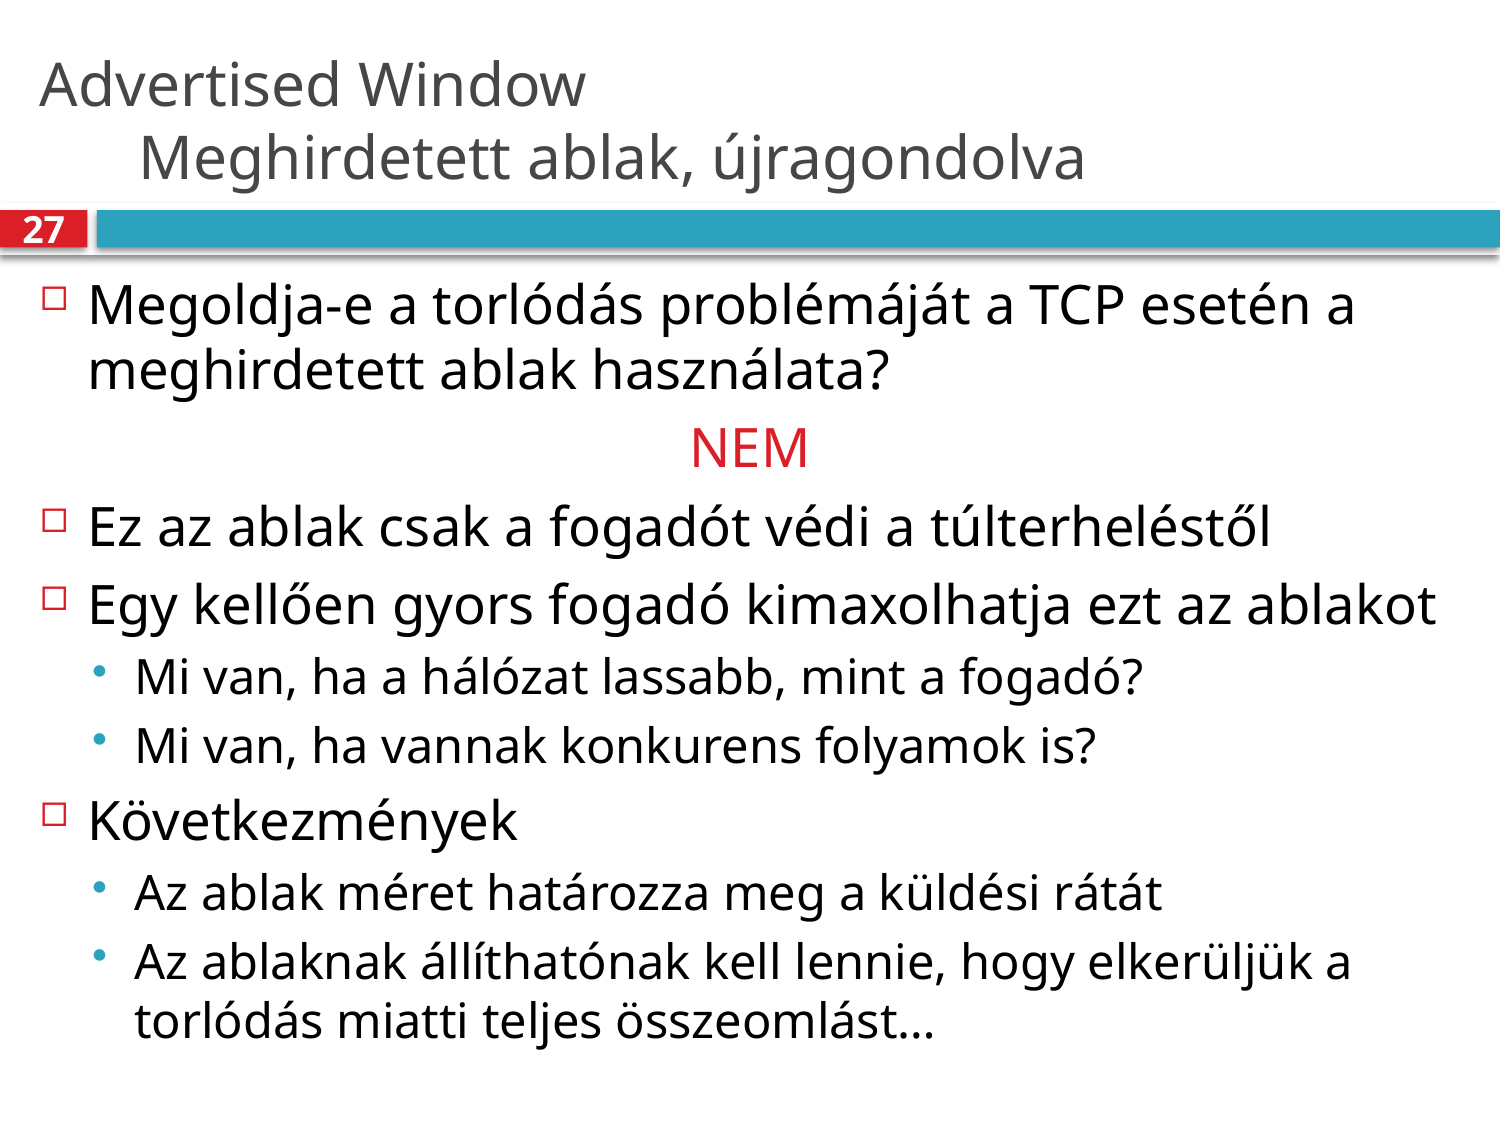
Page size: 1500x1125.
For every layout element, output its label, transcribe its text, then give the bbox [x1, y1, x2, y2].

list Megoldja-e a torlódás problémáját a TCP esetén a meghirdetett ablak használata? NEM Ez az ablak csak a fogadót védi a túlterheléstől Egy kellően gyors fogadó kimaxolhatja ezt az ablakot Mi van, ha a hálózat lassabb, mint a fogadó? Mi van, ha vannak konkurens folyamok is? Következmények Az ablak méret határozza meg a küldési rátát Az ablaknak állíthatónak kell lennie, hogy elkerüljük a torlódás miatti teljes összeomlást… [24, 262, 1475, 1100]
slide_number 27 [0, 206, 88, 257]
title Advertised Window Meghirdetett ablak, újragondolva [24, 37, 1475, 200]
